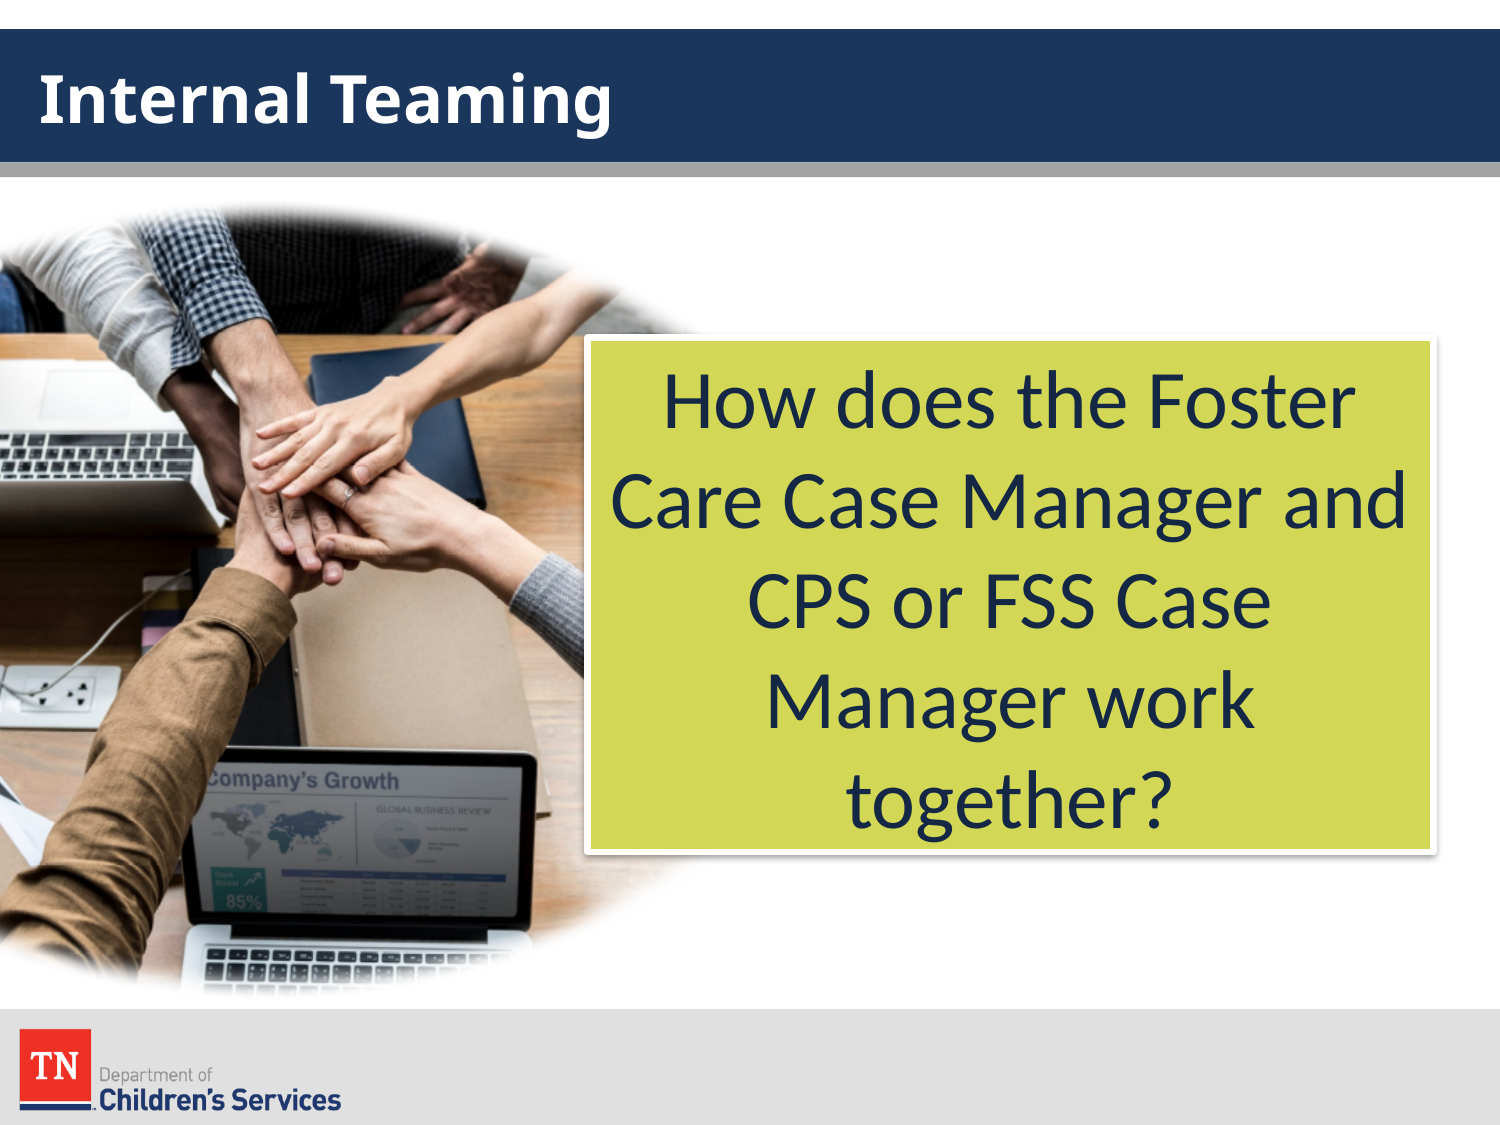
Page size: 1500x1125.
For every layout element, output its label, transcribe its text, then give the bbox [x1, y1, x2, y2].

title Internal Teaming [24, 29, 1475, 165]
picture [0, 199, 869, 1001]
text_box How does the Foster Care Case Manager and CPS or FSS Case Manager work together? [873, 334, 1437, 855]
picture [0, 1009, 360, 1125]
